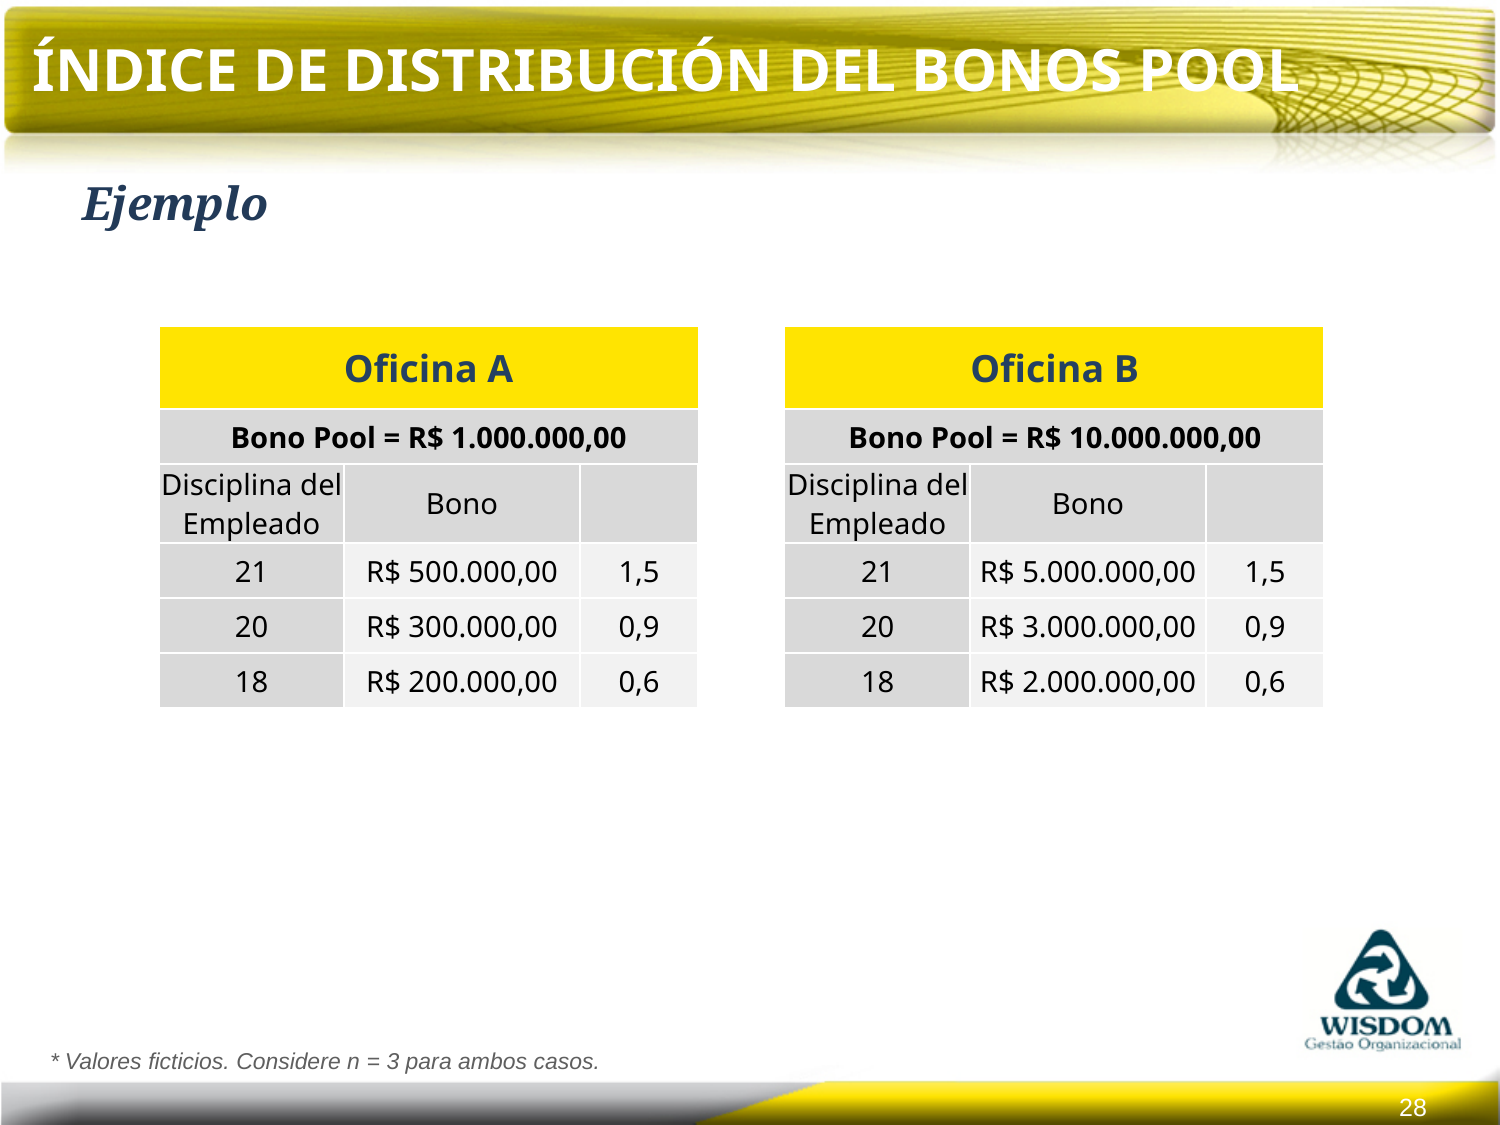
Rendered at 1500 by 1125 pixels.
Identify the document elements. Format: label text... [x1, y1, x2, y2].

text_box Índice de Distribución del Bonos Pool [17, 33, 1336, 104]
list Ejemplo [67, 172, 1018, 238]
picture [0, 0, 1500, 1125]
text_box * Valores ficticios. Considere n = 3 para ambos casos. [35, 1039, 750, 1082]
